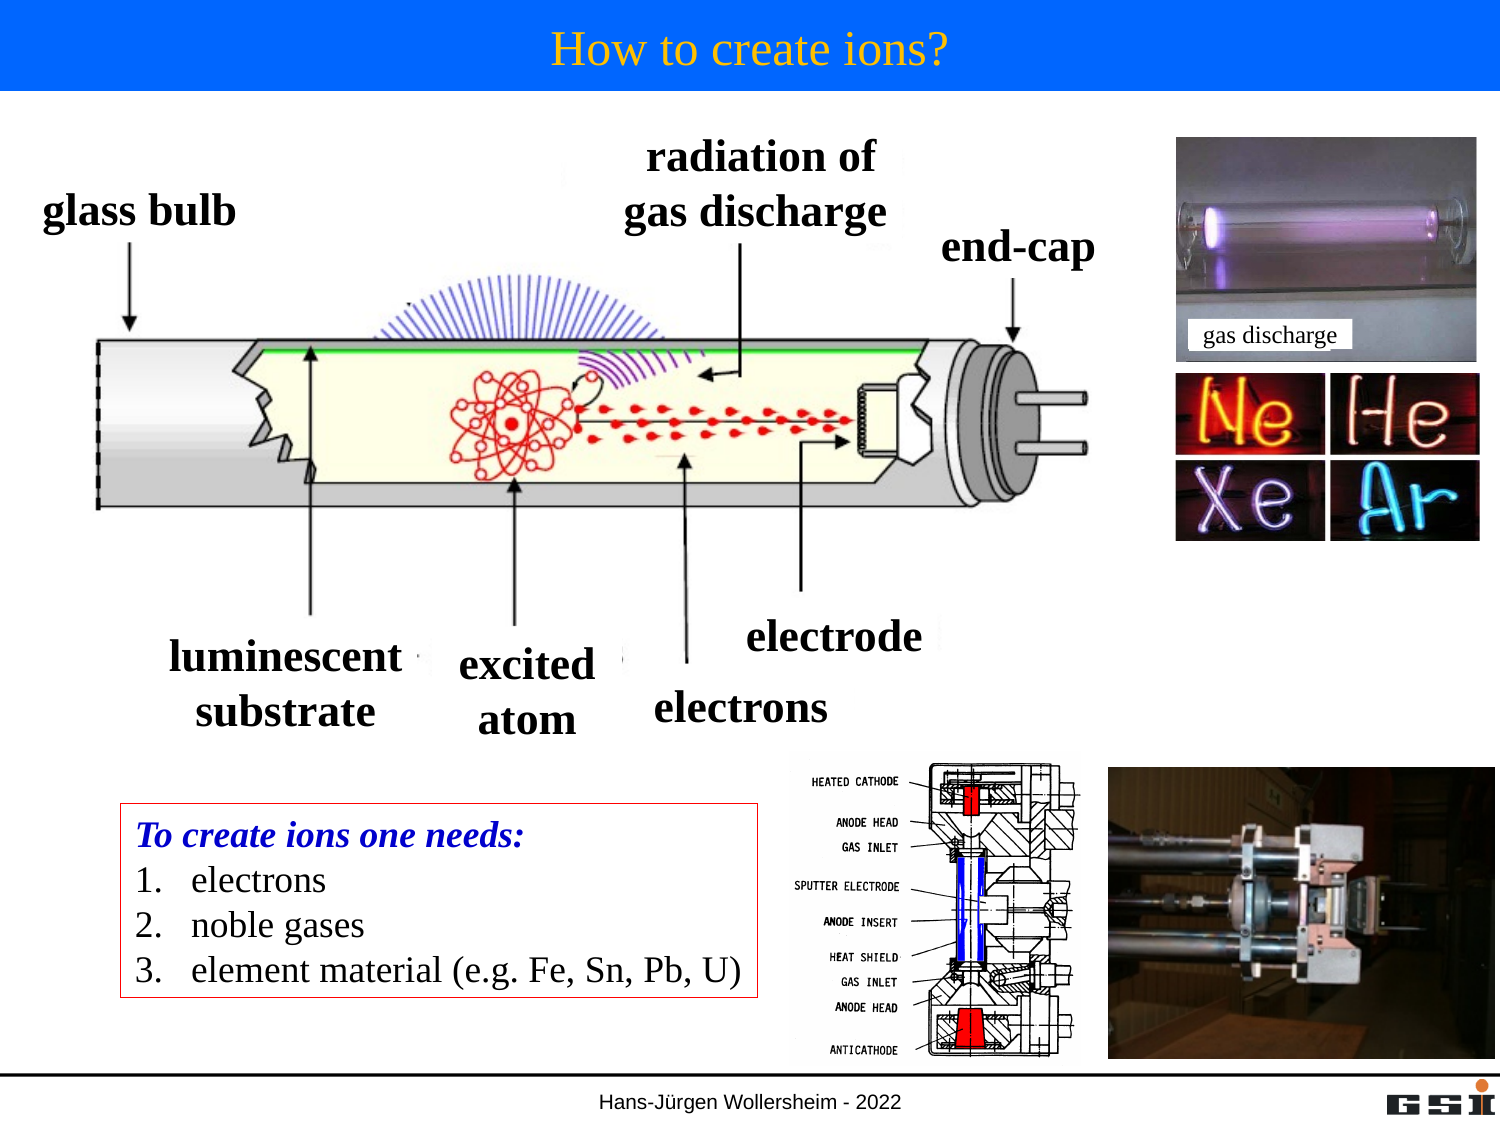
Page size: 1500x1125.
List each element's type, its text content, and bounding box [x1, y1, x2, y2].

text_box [300, 125, 562, 303]
picture [1387, 1079, 1495, 1115]
picture [1174, 373, 1481, 541]
picture [1108, 766, 1495, 1059]
text_box To create ions one needs: electrons noble gases element material (e.g. Fe, Sn, Pb, U) [120, 803, 758, 998]
picture [29, 113, 1107, 750]
text_box Discharge voltage 0.3...1.3 kV Discharge current 5...20 A Magnetic flux 0,2...2 T Filament heating 0.5 kW Power consumption up to 20 kW Te in the order of 1 eV Current density 10 mA/cm2 [1086, 764, 1500, 1058]
picture [1174, 136, 1477, 362]
picture [788, 751, 1081, 1067]
title How to create ions? [0, 0, 1500, 91]
